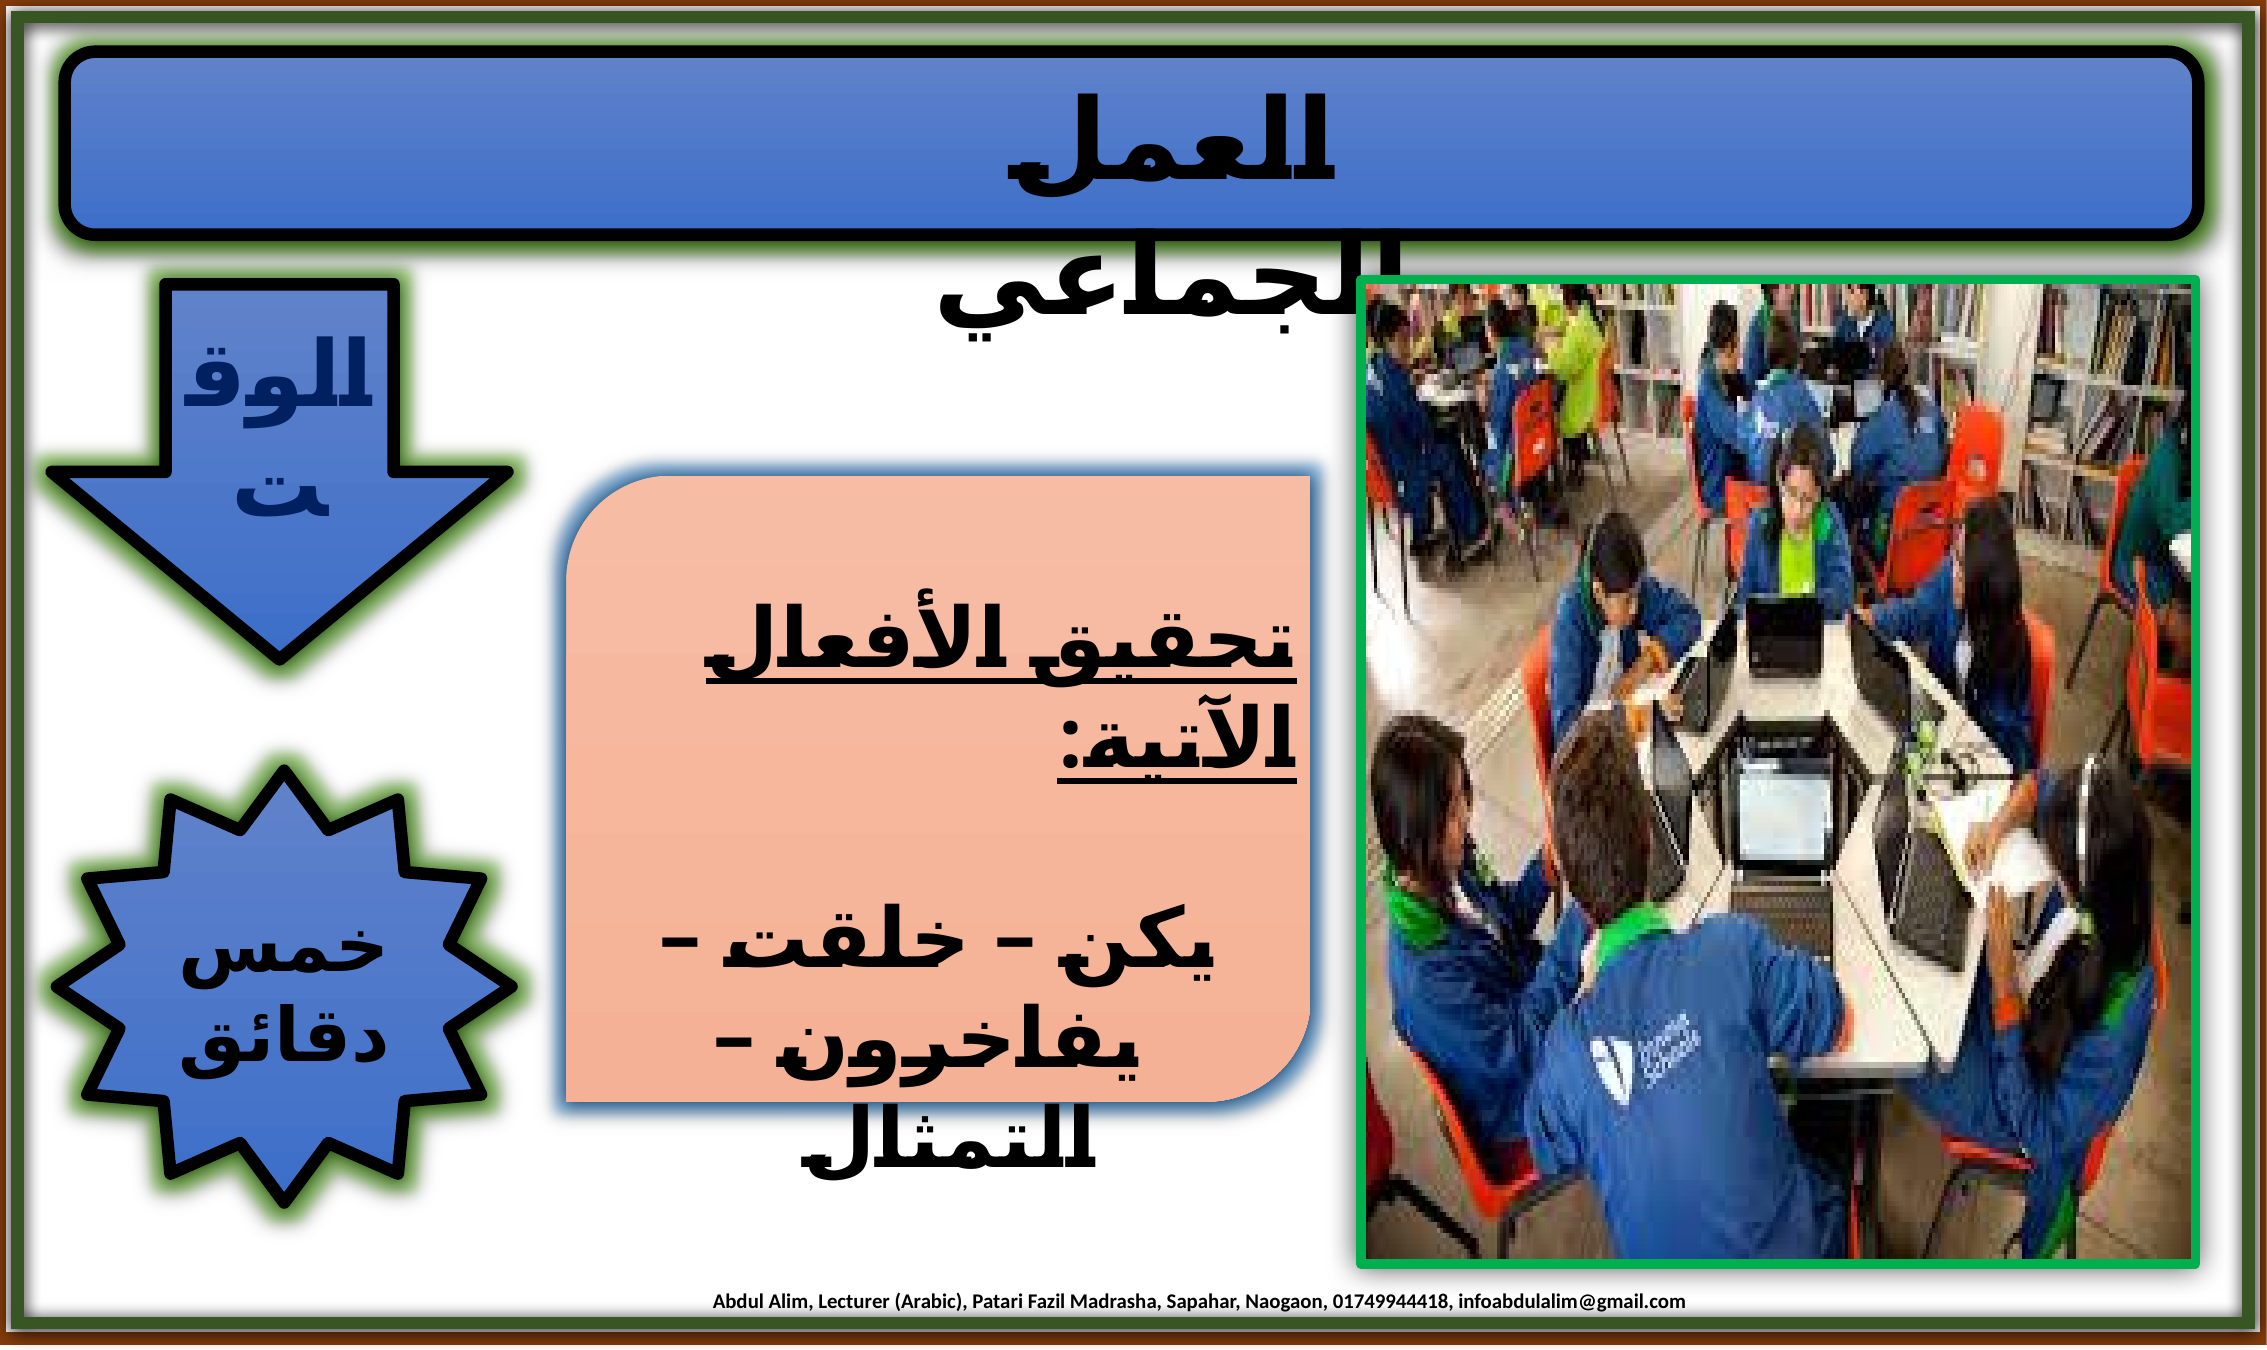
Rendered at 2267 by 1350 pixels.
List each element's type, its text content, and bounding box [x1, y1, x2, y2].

text_box [64, 51, 2199, 235]
text_box خمس دقائق [56, 770, 512, 1203]
picture [1365, 284, 2191, 1260]
text_box [571, 475, 1312, 1005]
text_box العمل الجماعي [802, 59, 1542, 345]
text_box الوقت [51, 284, 508, 660]
text_box تحقيق الأفعال الآتية: يكن – خلقت – يفاخرون – التمثال [566, 546, 1311, 1192]
